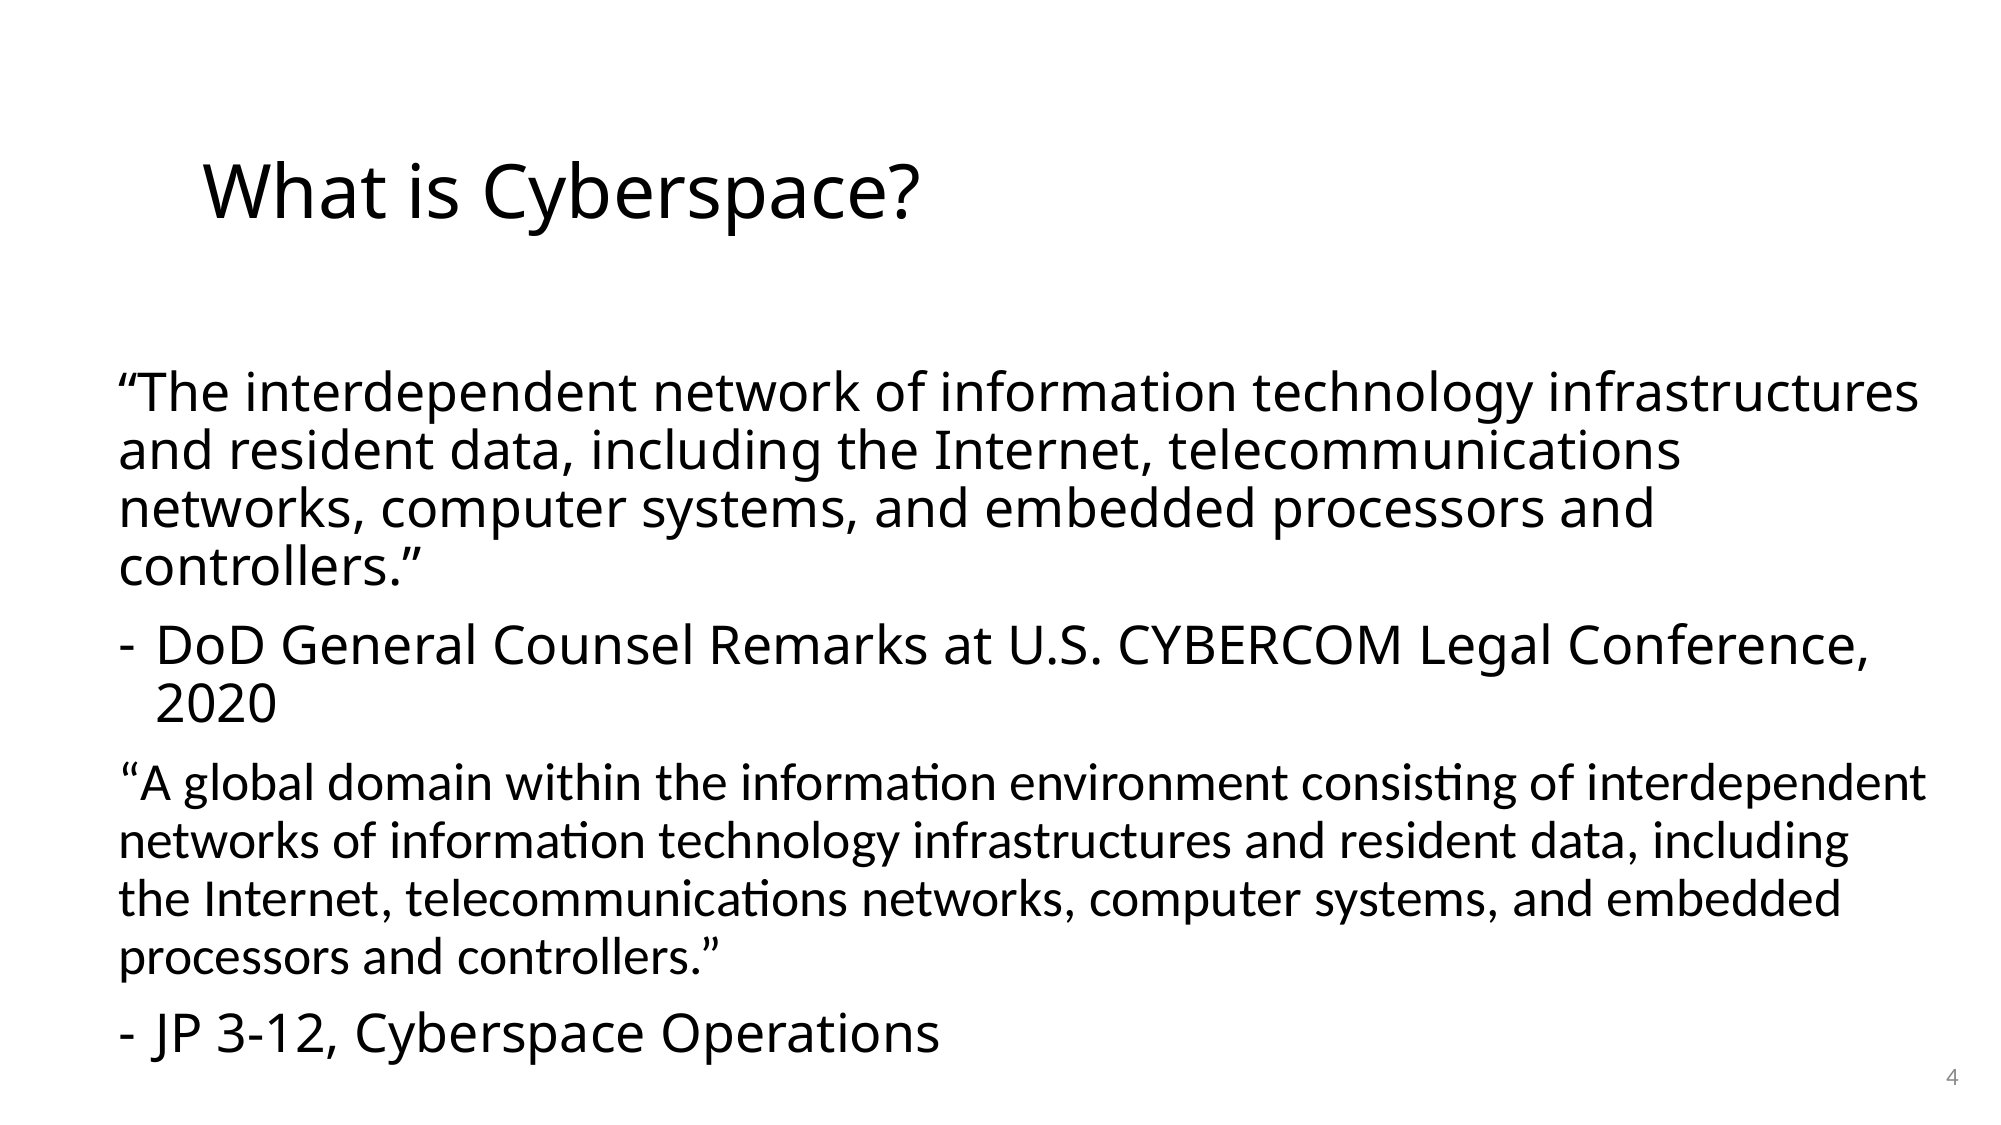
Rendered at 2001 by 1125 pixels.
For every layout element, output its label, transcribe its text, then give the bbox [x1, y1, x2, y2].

title What is Cyberspace? [187, 105, 1450, 283]
list “The interdependent network of information technology infrastructures and resident data, including the Internet, telecommunications networks, computer systems, and embedded processors and controllers.” DoD General Counsel Remarks at U.S. CYBERCOM Legal Conference, 2020 “A global domain within the information environment consisting of interdependent networks of information technology infrastructures and resident data, including the Internet, telecommunications networks, computer systems, and embedded processors and controllers.” JP 3-12, Cyberspace Operations [103, 358, 1948, 1074]
slide_number 4 [1883, 1045, 1974, 1106]
